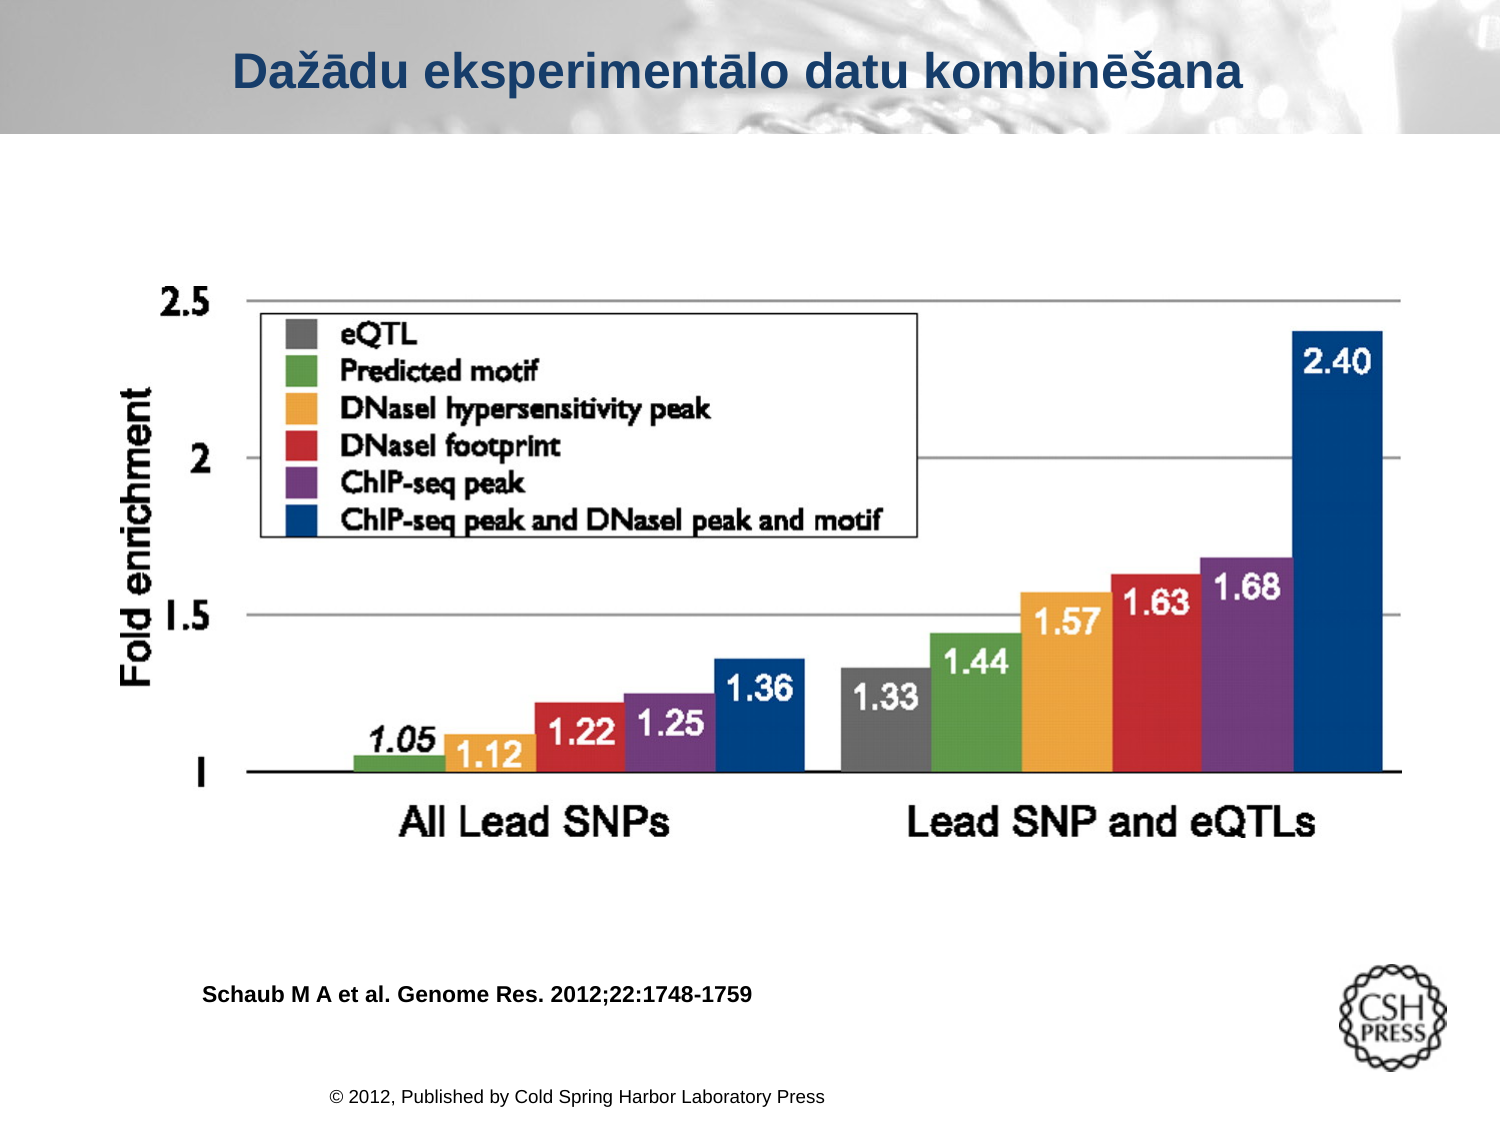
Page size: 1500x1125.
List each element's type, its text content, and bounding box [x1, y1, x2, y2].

picture [1338, 964, 1447, 1072]
text_box © 2012, Published by Cold Spring Harbor Laboratory Press [16, 1084, 825, 1125]
text_box Dažādu eksperimentālo datu kombinēšana [48, 38, 1442, 107]
picture [120, 286, 1402, 838]
text_box Schaub M A et al. Genome Res. 2012;22:1748-1759 [110, 979, 753, 1018]
picture [0, 0, 1500, 134]
